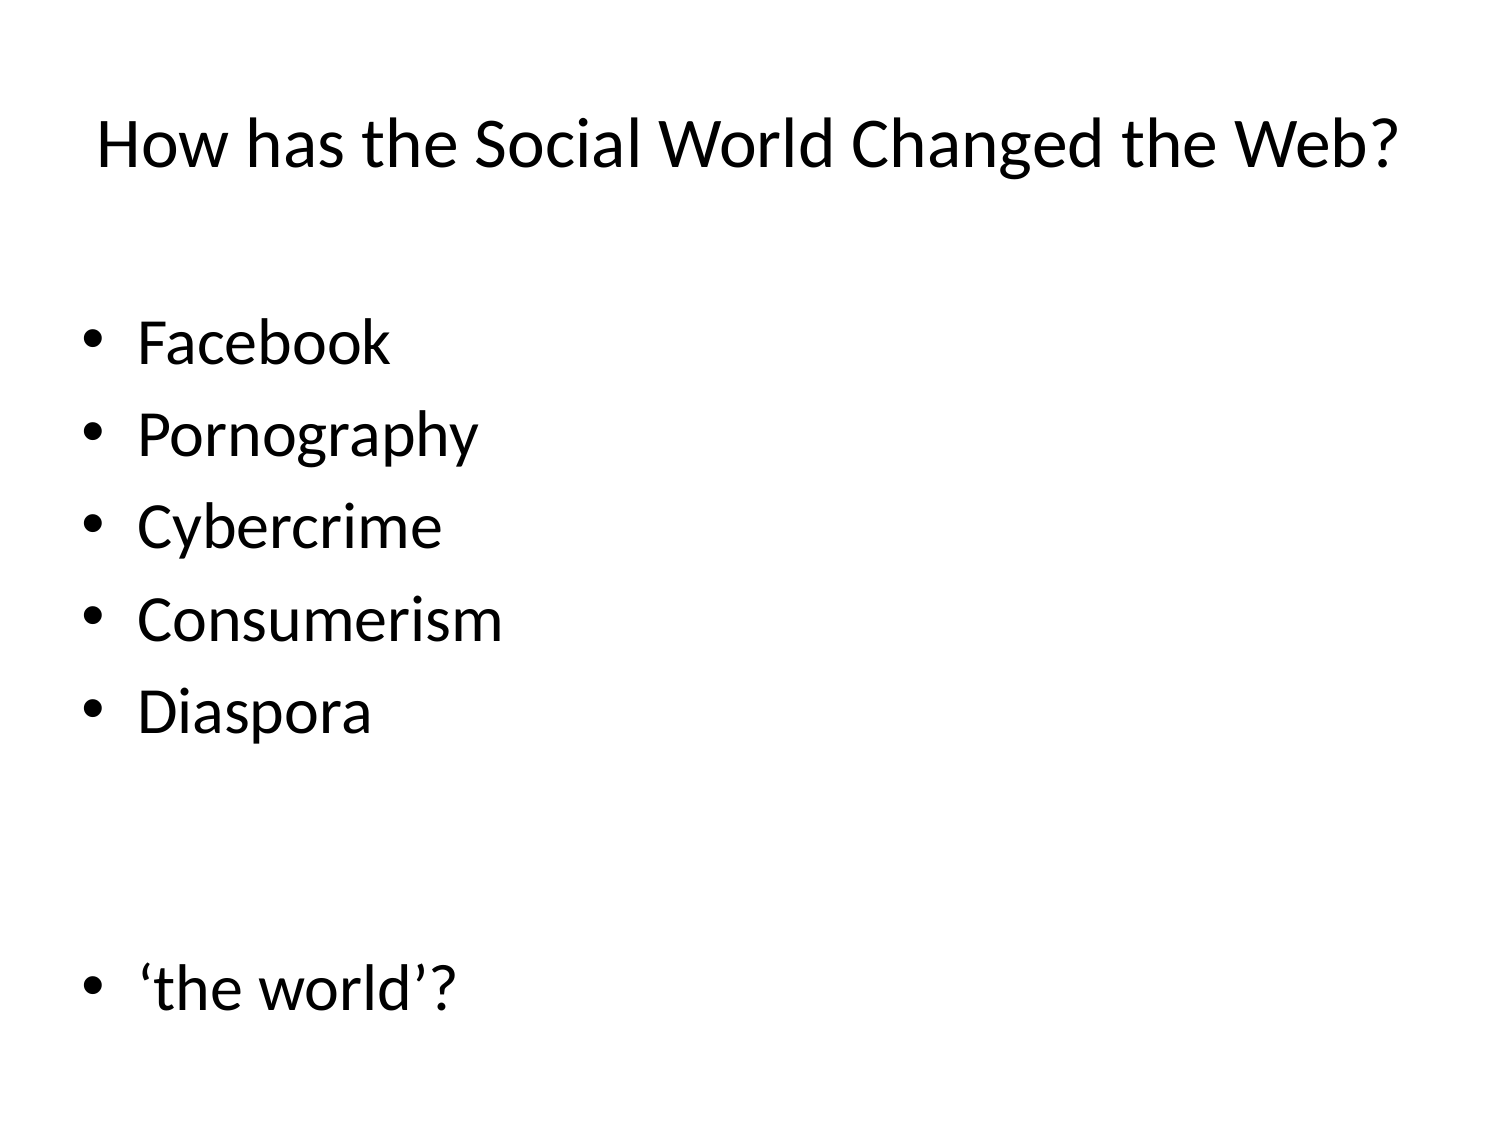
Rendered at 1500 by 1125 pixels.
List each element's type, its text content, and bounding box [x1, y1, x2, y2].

list Facebook Pornography Cybercrime Consumerism Diaspora ‘the world’? [66, 290, 1417, 1034]
title How has the Social World Changed the Web? [75, 45, 1425, 233]
